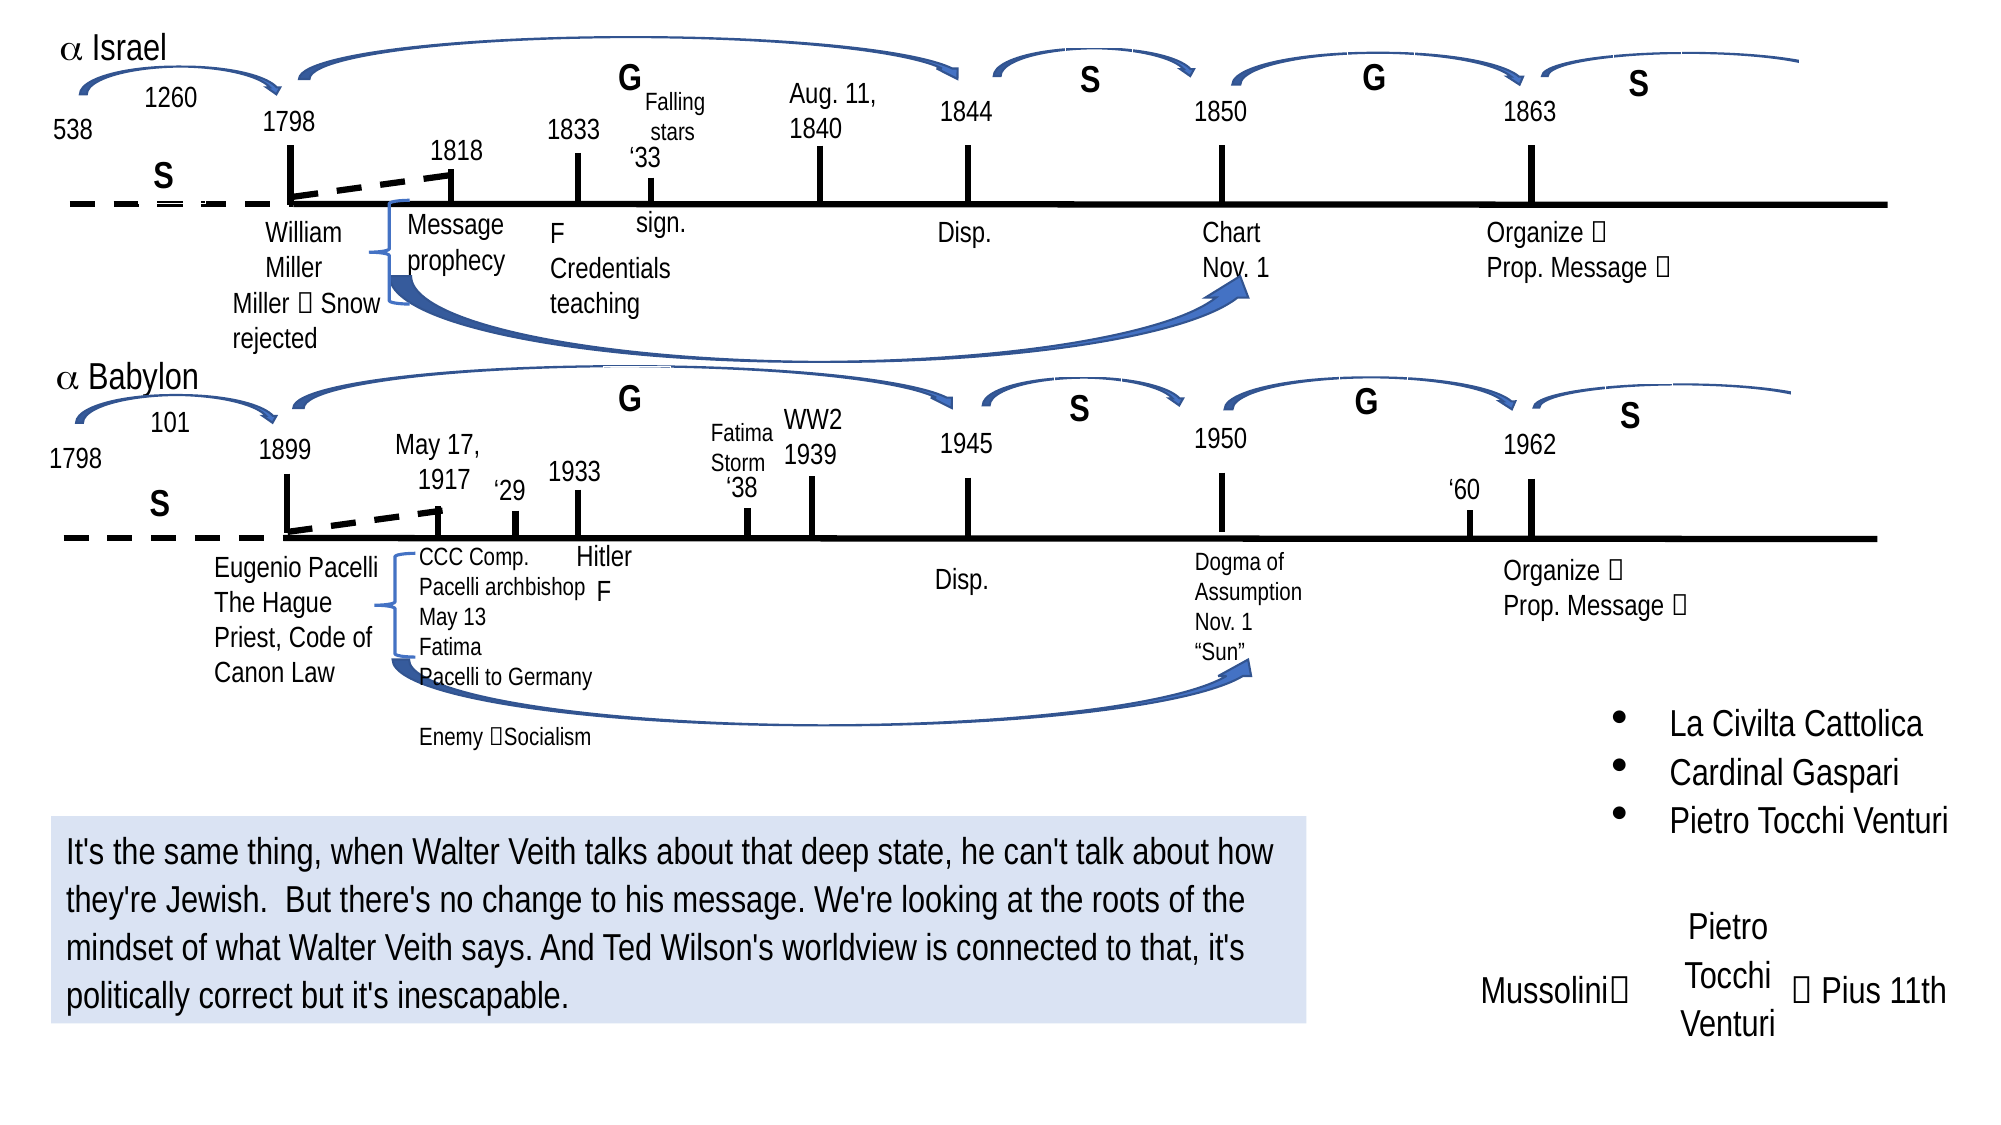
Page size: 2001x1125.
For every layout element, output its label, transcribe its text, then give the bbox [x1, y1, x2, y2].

text_box Pietro Tocchi Venturi [1660, 892, 1796, 1052]
text_box It's the same thing, when Walter Veith talks about that deep state, he can't talk about how they're Jewish. But there's no change to his message. We're looking at the roots of the mindset of what Walter Veith says. And Ted Wilson's worldview is connected to that, it's politically correct but it's inescapable. [51, 816, 1307, 1024]
text_box  Pius 11th [1796, 955, 1978, 1019]
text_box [34, 15, 1904, 761]
text_box La Civilta Cattolica Cardinal Gaspari Pietro Tocchi Venturi [1598, 688, 1986, 848]
text_box Mussolini [1465, 955, 1660, 1019]
